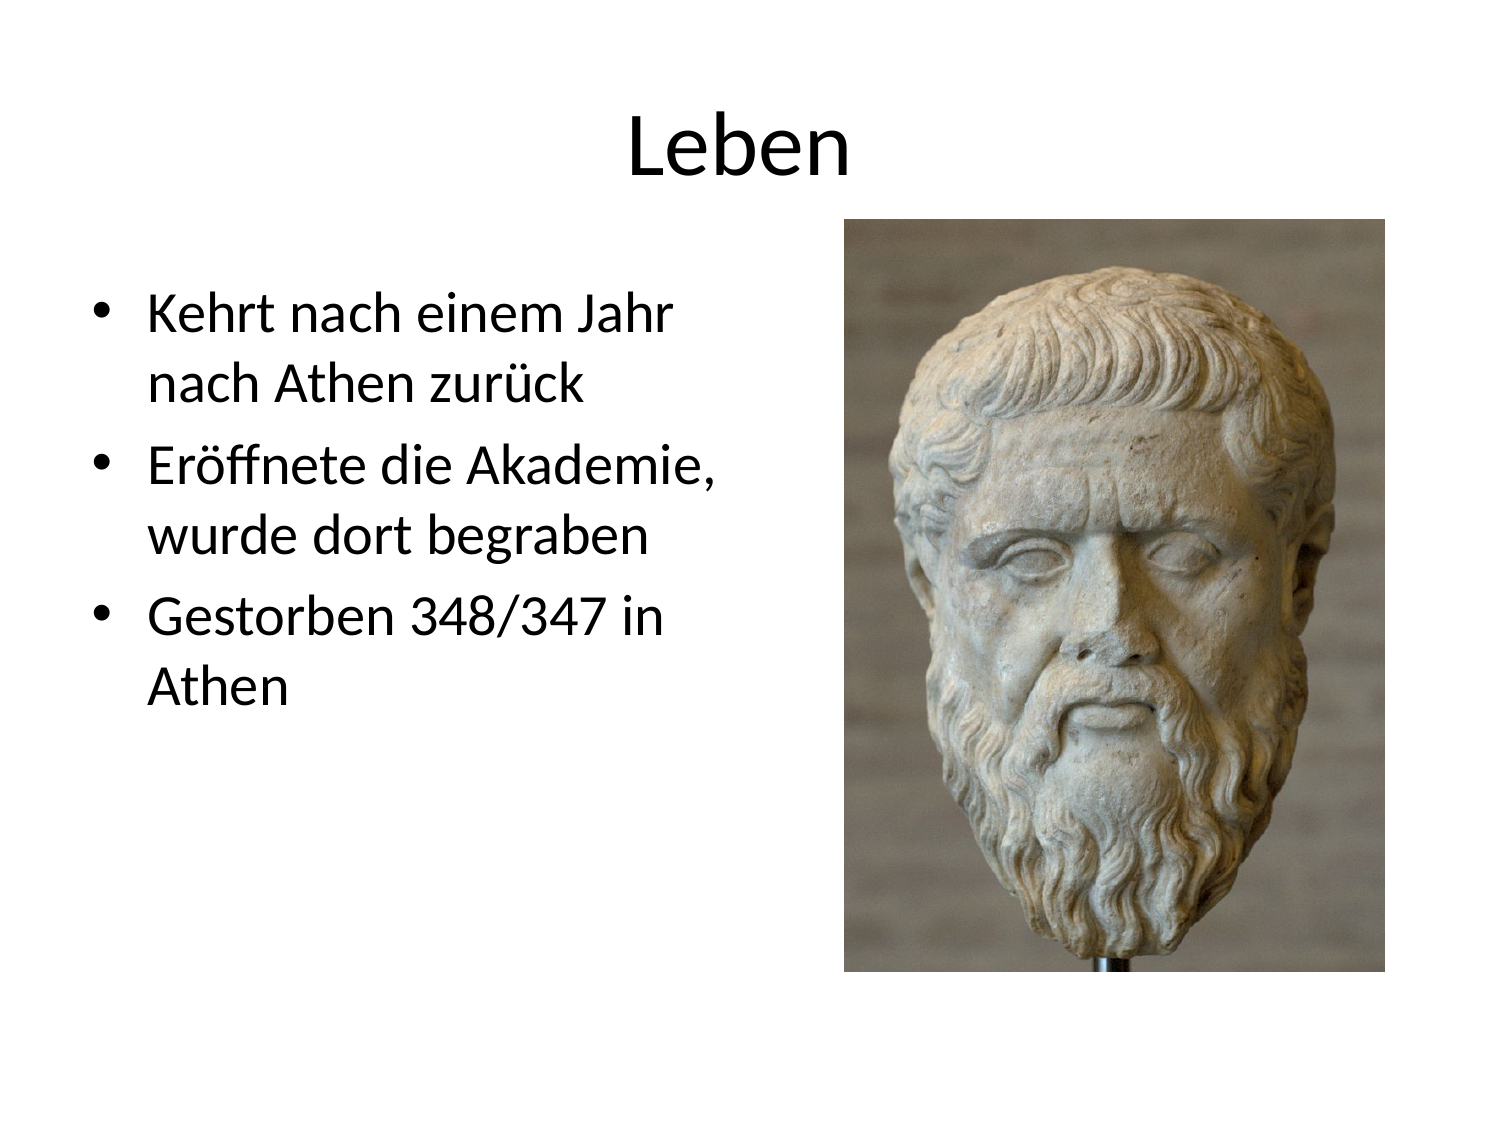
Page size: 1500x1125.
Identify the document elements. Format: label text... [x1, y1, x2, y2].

title Leben [75, 45, 1425, 233]
list Kehrt nach einem Jahr nach Athen zurück Eröffnete die Akademie, wurde dort begraben Gestorben 348/347 in Athen [76, 267, 750, 1010]
picture [844, 219, 1386, 972]
